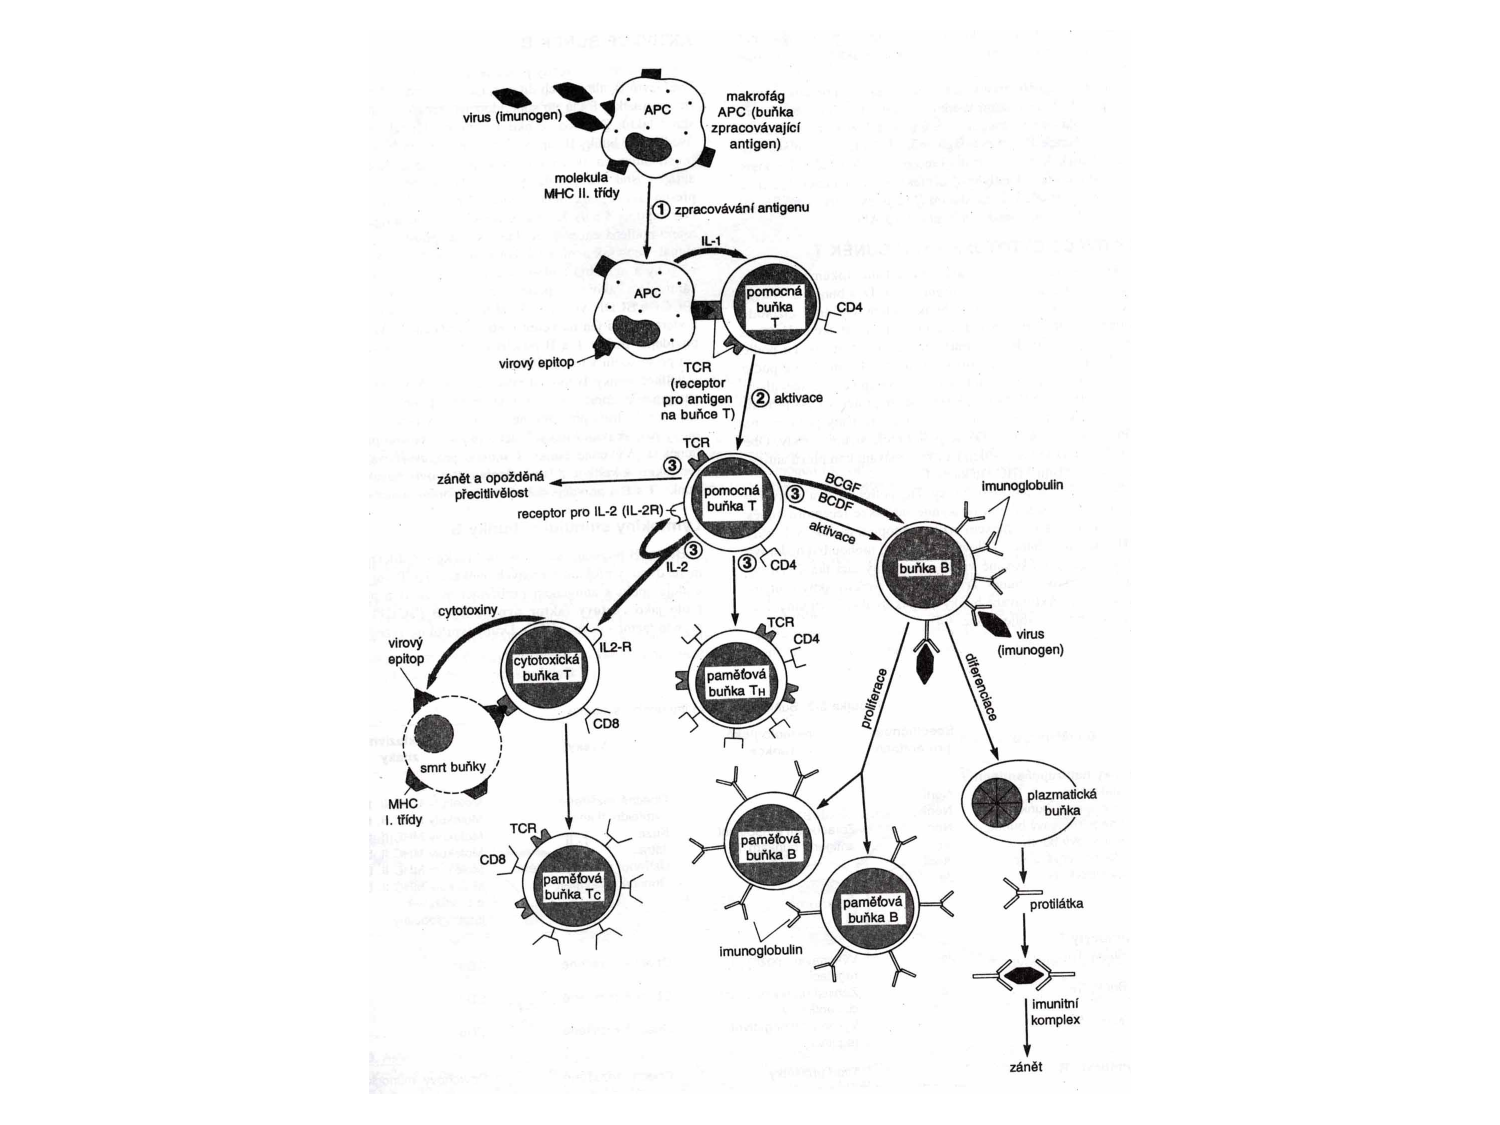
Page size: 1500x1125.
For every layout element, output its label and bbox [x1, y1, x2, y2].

picture [369, 30, 1131, 1094]
